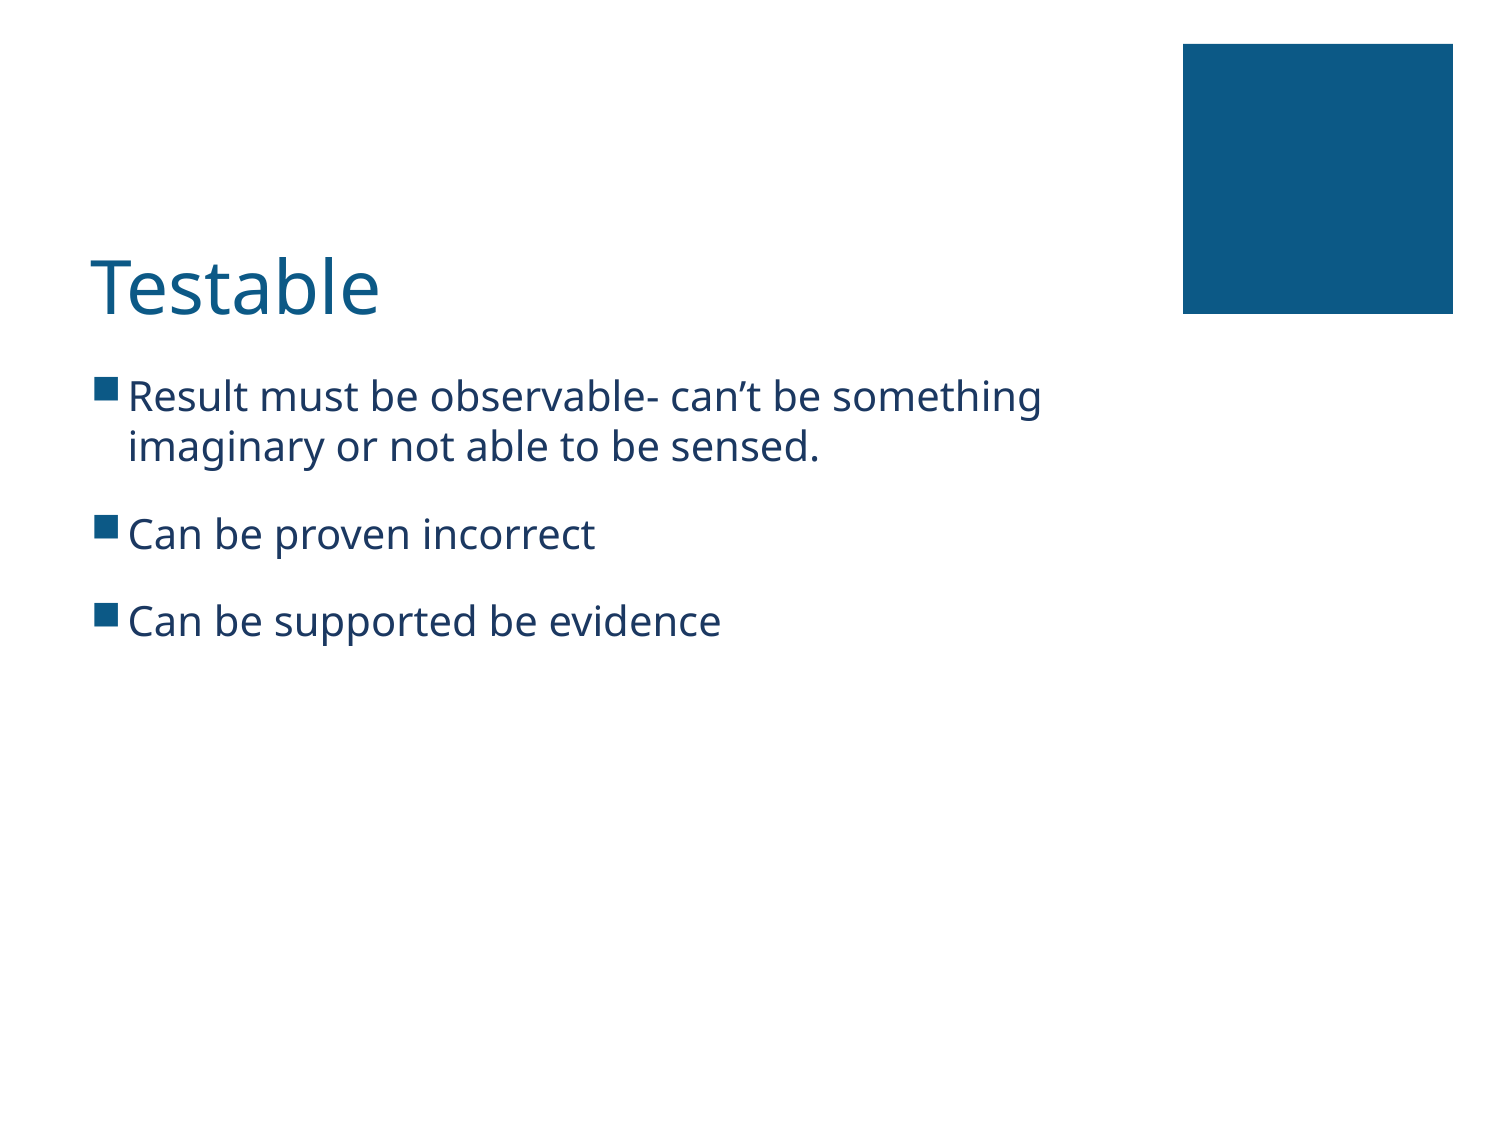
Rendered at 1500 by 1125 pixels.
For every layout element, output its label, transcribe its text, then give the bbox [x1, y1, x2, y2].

list Result must be observable- can’t be something imaginary or not able to be sensed. Can be proven incorrect Can be supported be evidence [75, 362, 1143, 1005]
title Testable [75, 149, 1143, 338]
